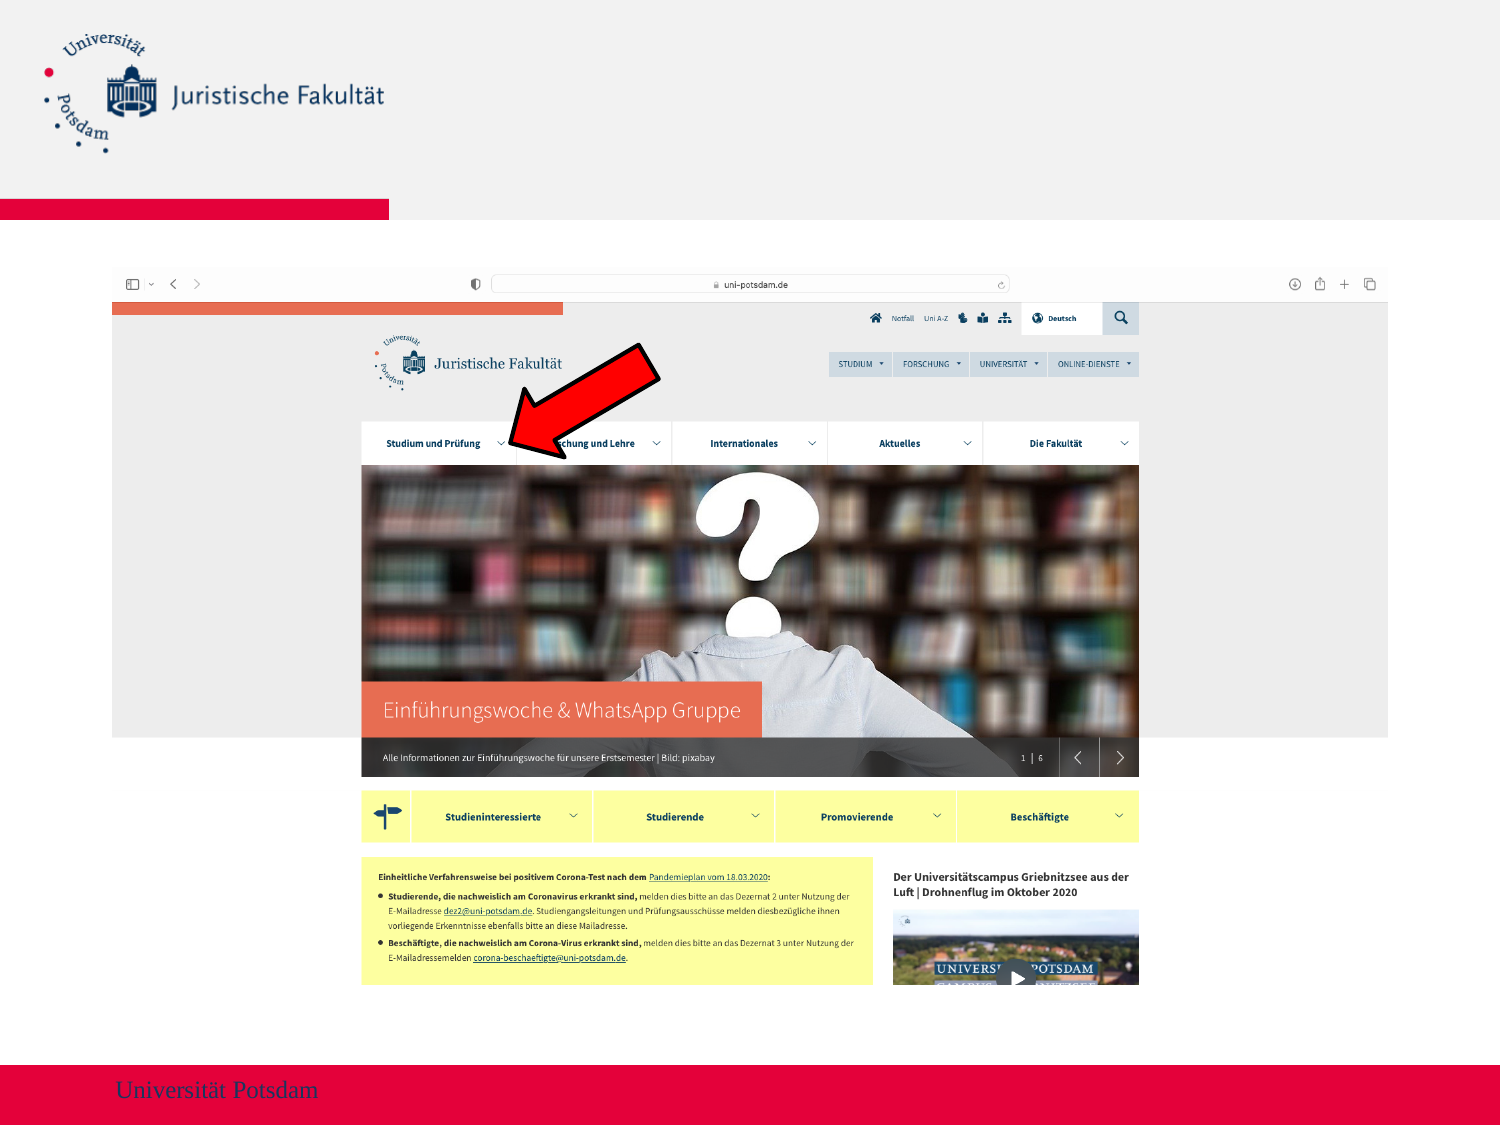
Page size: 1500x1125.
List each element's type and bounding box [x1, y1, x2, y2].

picture [112, 266, 1388, 985]
picture [0, 34, 389, 220]
